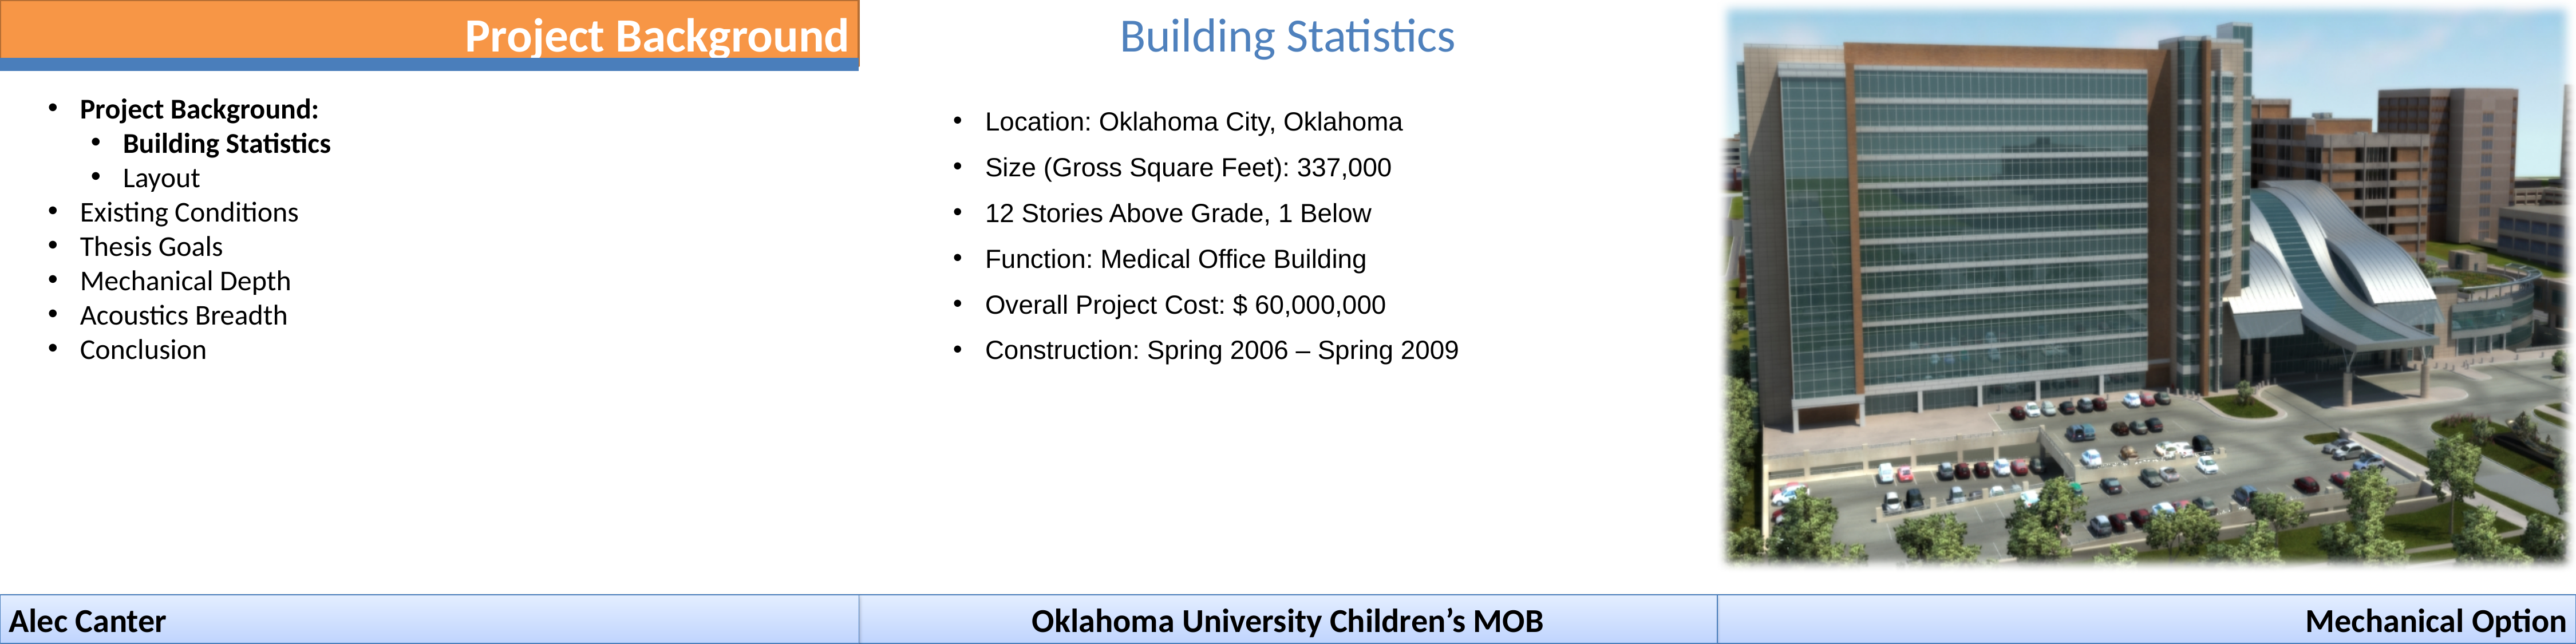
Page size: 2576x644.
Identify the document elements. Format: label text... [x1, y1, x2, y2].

text_box Project Background: Building Statistics Layout Existing Conditions Thesis Goals Mechanical Depth Acoustics Breadth Conclusion [39, 85, 773, 401]
text_box Mechanical Option [1718, 594, 2576, 644]
picture [1717, 0, 2576, 573]
text_box Oklahoma University Children’s MOB [860, 594, 1718, 644]
text_box Location: Oklahoma City, Oklahoma Size (Gross Square Feet): 337,000 12 Stories Above Grade, 1 Below Function: Medical Office Building Overall Project Cost: $ 60,000,000 Construction: Spring 2006 – Spring 2009 [945, 100, 1610, 415]
text_box Building Statistics [858, 0, 1716, 67]
text_box Alec Canter [0, 594, 859, 644]
text_box Project Background [0, 0, 858, 58]
